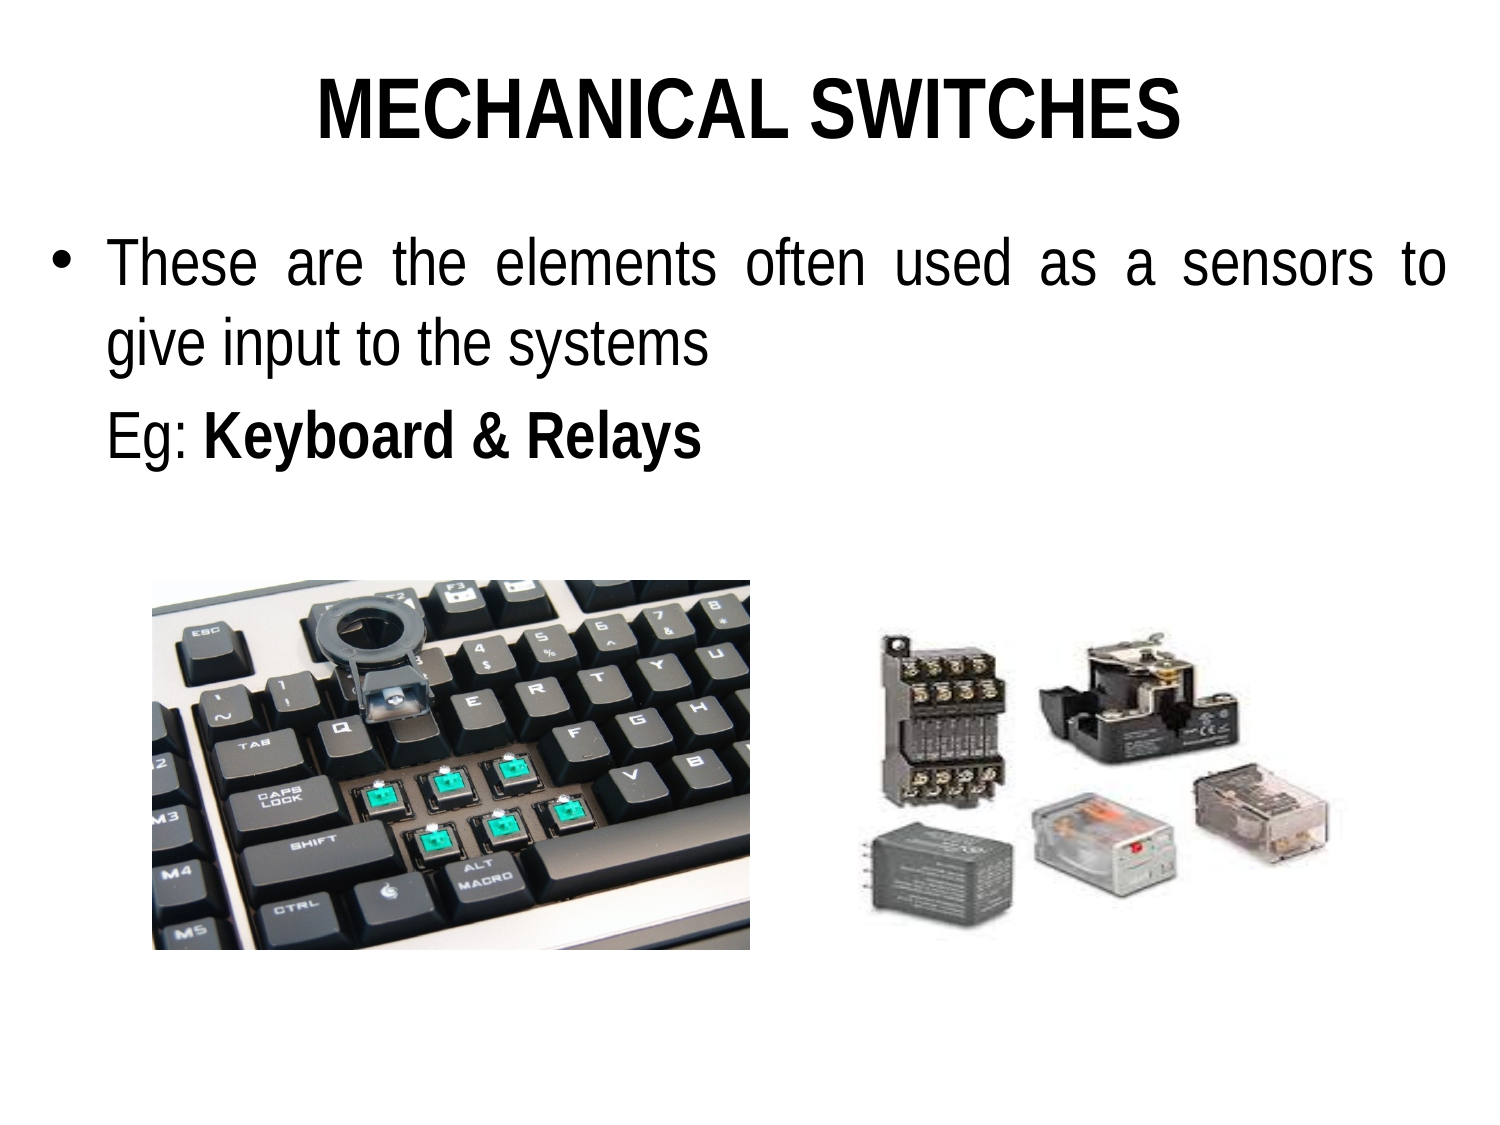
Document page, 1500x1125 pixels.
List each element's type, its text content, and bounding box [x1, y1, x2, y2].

picture [820, 585, 1371, 985]
title MECHANICAL SWITCHES [75, 45, 1425, 164]
list These are the elements often used as a sensors to give input to the systems Eg: Keyboard & Relays [35, 210, 1465, 1005]
picture [152, 579, 751, 950]
